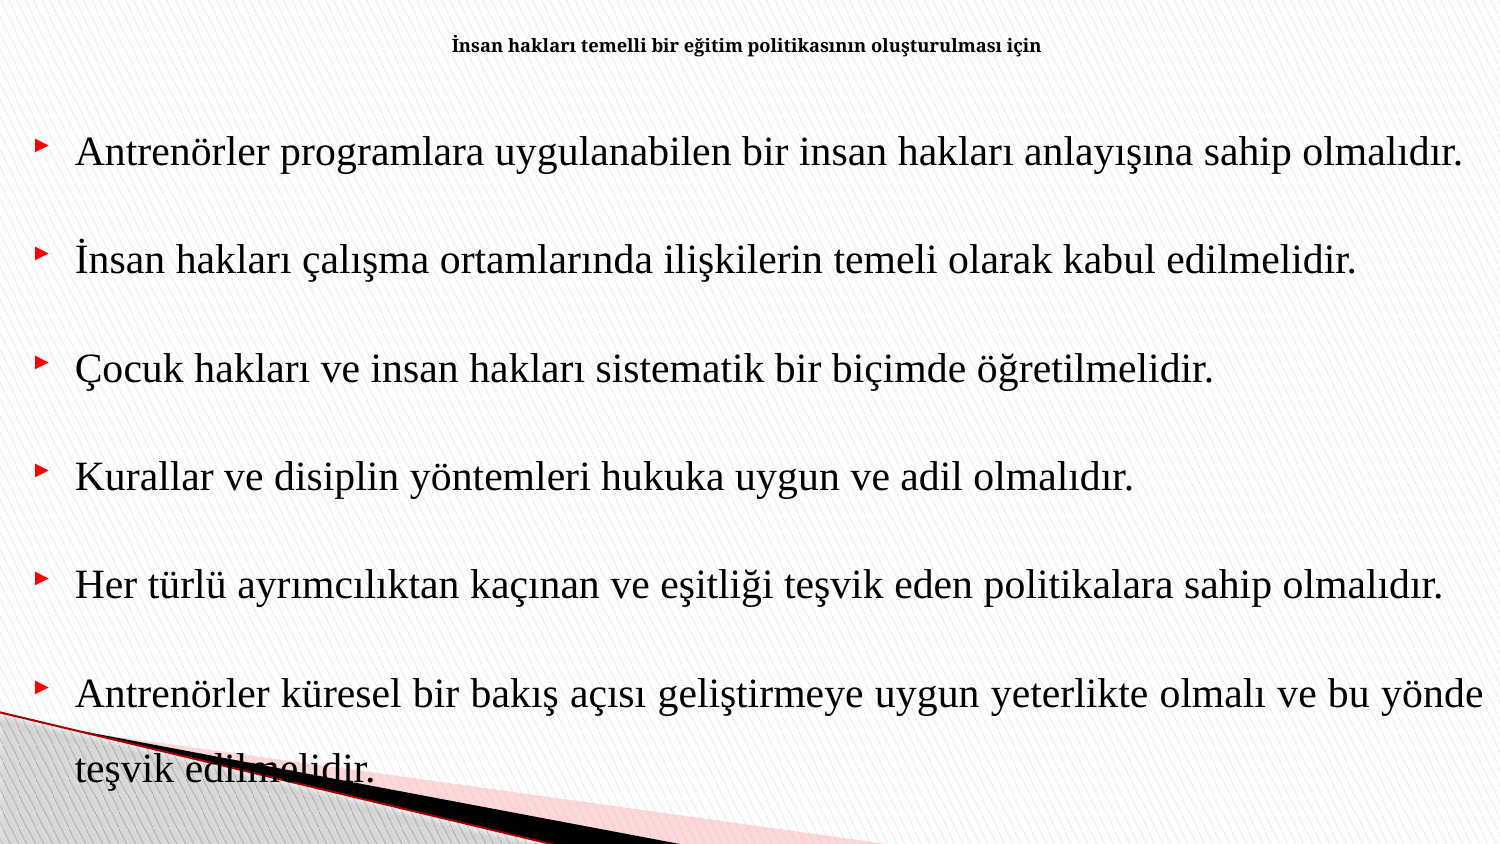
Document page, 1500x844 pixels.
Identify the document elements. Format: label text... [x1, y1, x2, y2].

list Antrenörler programlara uygulanabilen bir insan hakları anlayışına sahip olmalıdır. İnsan hakları çalışma ortamlarında ilişkilerin temeli olarak kabul edilmelidir. Çocuk hakları ve insan hakları sistematik bir biçimde öğretilmelidir. Kurallar ve disiplin yöntemleri hukuka uygun ve adil olmalıdır. Her türlü ayrımcılıktan kaçınan ve eşitliği teşvik eden politikalara sahip olmalıdır. Antrenörler küresel bir bakış açısı geliştirmeye uygun yeterlikte olmalı ve bu yönde teşvik edilmelidir. [0, 92, 1500, 844]
title İnsan hakları temelli bir eğitim politikasının oluşturulması için [0, 0, 1500, 92]
